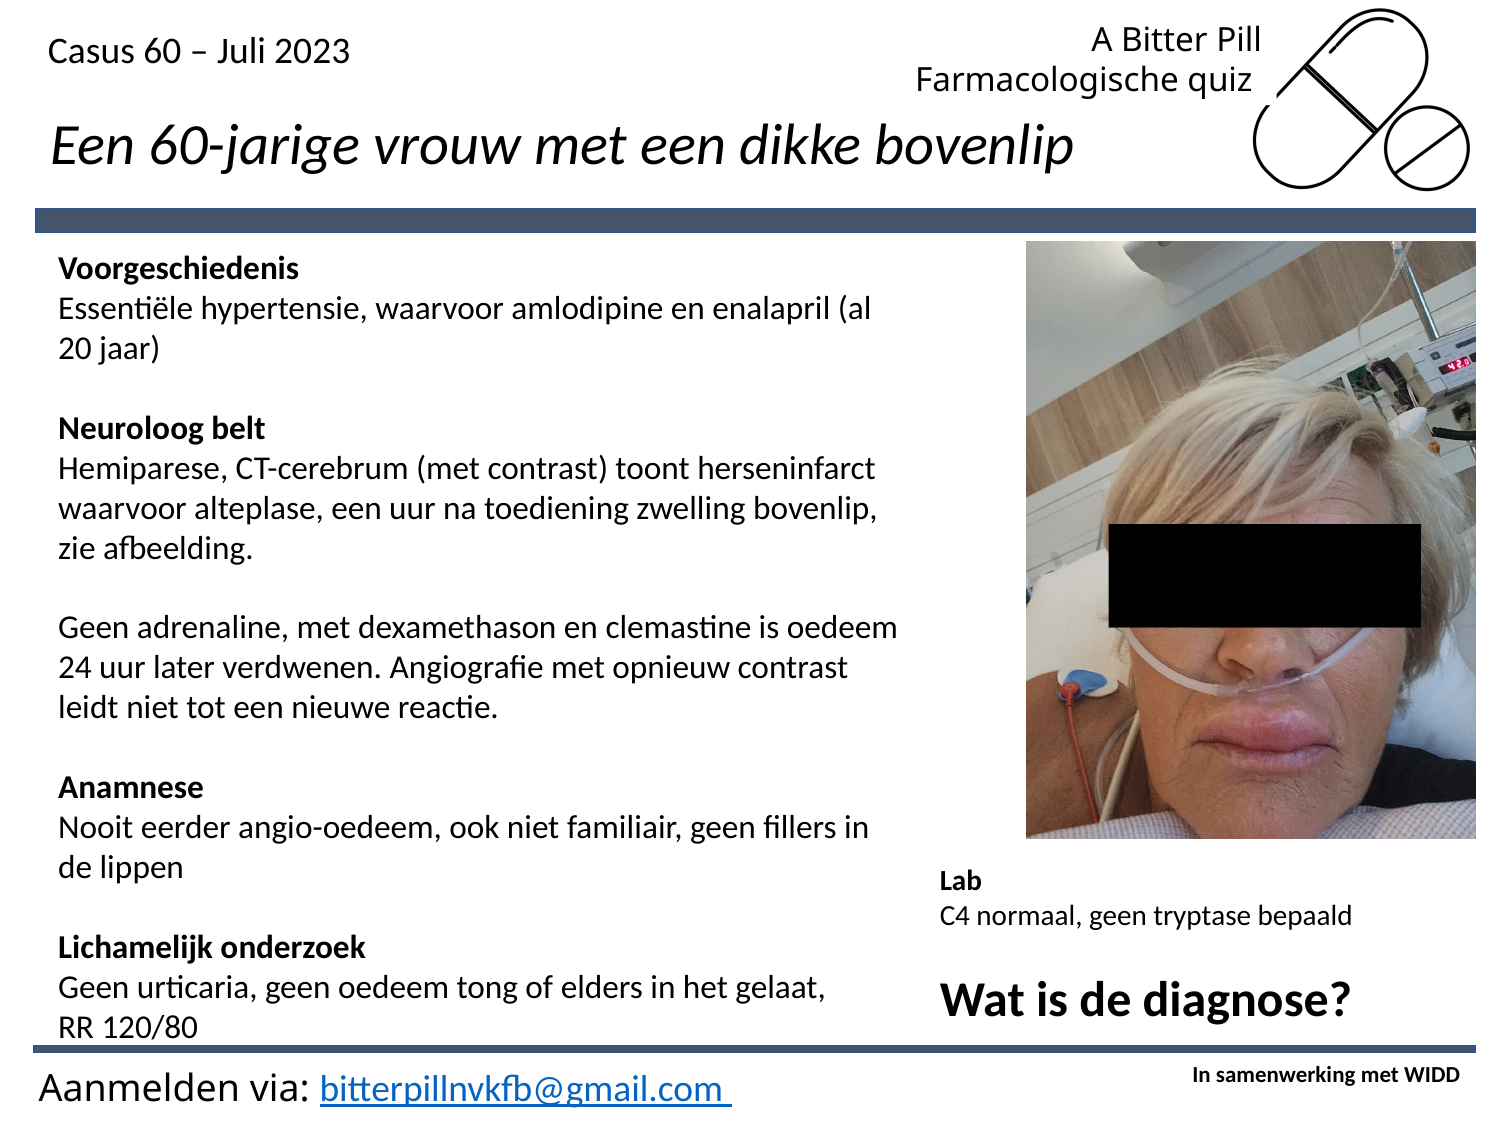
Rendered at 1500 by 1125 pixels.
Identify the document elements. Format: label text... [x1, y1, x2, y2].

text_box Lab C4 normaal, geen tryptase bepaald Wat is de diagnose? [924, 854, 1455, 1045]
text_box Aanmelden via: bitterpillnvkfb@gmail.com ​ [23, 1056, 744, 1117]
text_box In samenwerking met WIDD [744, 1053, 1476, 1122]
text_box Casus 60 – Juli 2023je aan via [33, 18, 654, 79]
text_box Lab C4 normaal, geen tryptase bepaald Wat is de diagnose? [924, 1053, 1455, 1079]
picture [1026, 241, 1476, 839]
text_box Een 60-jarige vrouw met een dikke bovenlip [35, 98, 1244, 184]
picture [1244, 5, 1476, 200]
subtitle Voorgeschiedenis Essentiële hypertensie, waarvoor amlodipine en enalapril (al 20 jaar) Neuroloog belt Hemiparese, CT-cerebrum (met contrast) toont herseninfarct waarvoor alteplase, een uur na toediening zwelling bovenlip, zie afbeelding. Geen adrenaline, met dexamethason en clemastine is oedeem 24 uur later verdwenen. Angiografie met opnieuw contrast leidt niet tot een nieuwe reactie. Anamnese Nooit eerder angio-oedeem, ook niet familiair, geen fillers in de lippen Lichamelijk onderzoek Geen urticaria, geen oedeem tong of elders in het gelaat, RR 120/80 [43, 238, 925, 1045]
text_box [35, 208, 1476, 233]
text_box A Bitter Pill Farmacologische quiz [654, 10, 1244, 98]
picture [33, 1045, 1476, 1053]
